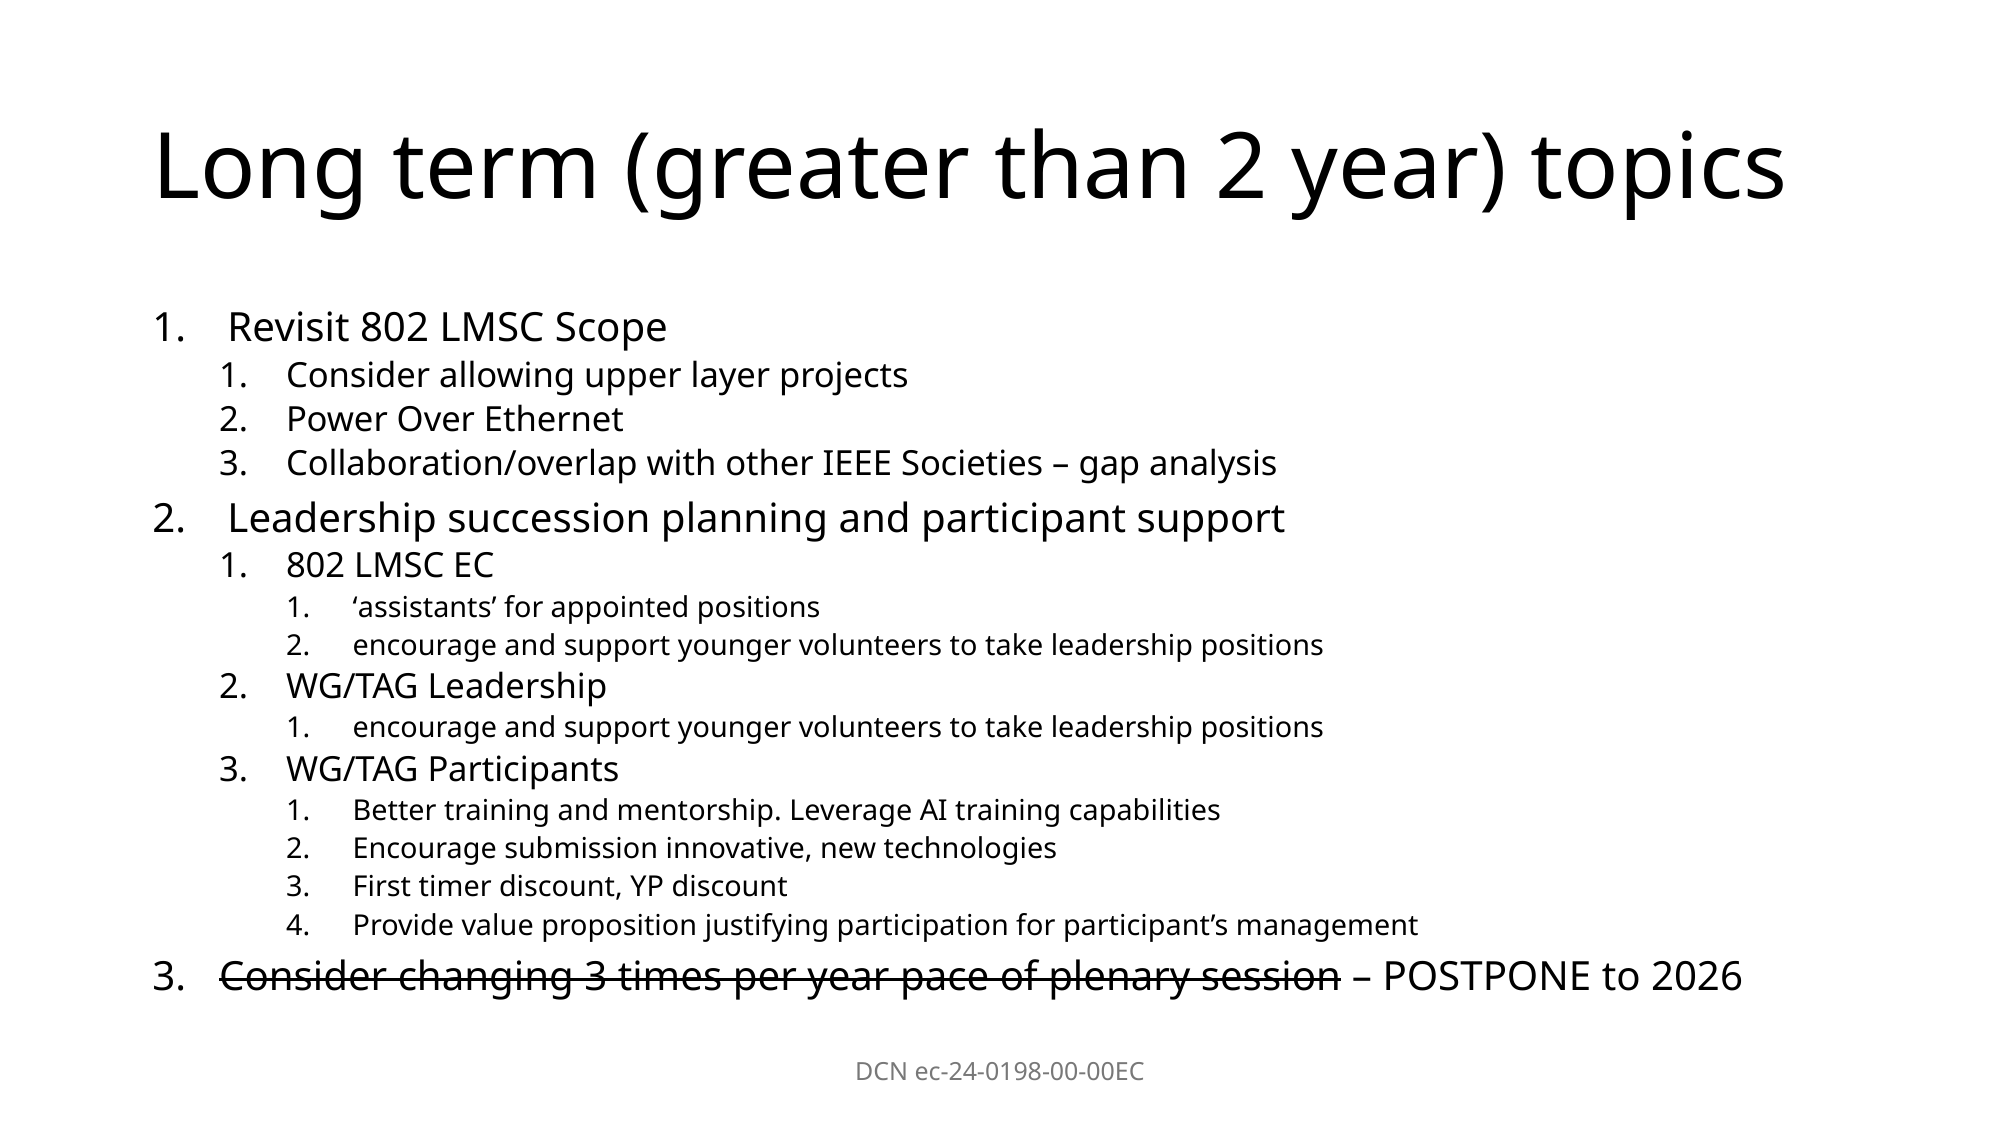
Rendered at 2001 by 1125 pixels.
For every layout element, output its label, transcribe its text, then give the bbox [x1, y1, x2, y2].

list Revisit 802 LMSC Scope Consider allowing upper layer projects Power Over Ethernet Collaboration/overlap with other IEEE Societies – gap analysis Leadership succession planning and participant support 802 LMSC EC ‘assistants’ for appointed positions encourage and support younger volunteers to take leadership positions WG/TAG Leadership encourage and support younger volunteers to take leadership positions WG/TAG Participants Better training and mentorship. Leverage AI training capabilities Encourage submission innovative, new technologies First timer discount, YP discount Provide value proposition justifying participation for participant’s management Consider changing 3 times per year pace of plenary session – POSTPONE to 2026 [137, 299, 1863, 1014]
footer DCN ec-24-0198-00-00EC [662, 1042, 1338, 1103]
title Long term (greater than 2 year) topics [137, 59, 1863, 278]
